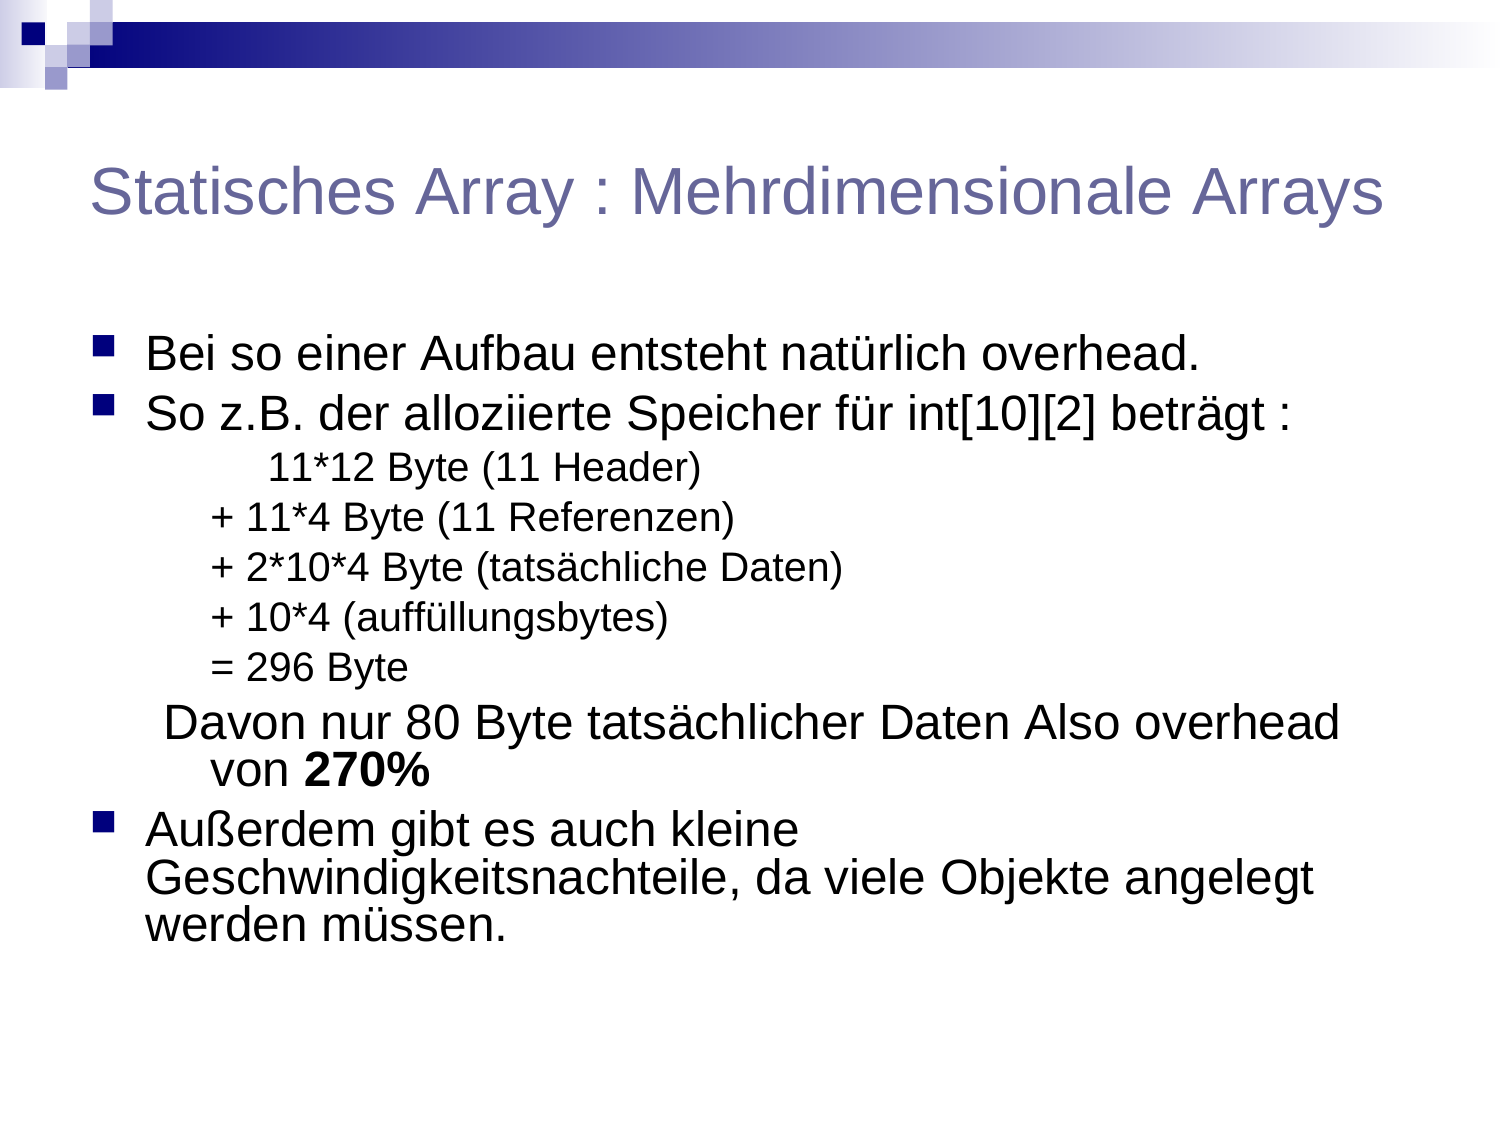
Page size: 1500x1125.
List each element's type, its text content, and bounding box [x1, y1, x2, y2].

list Bei so einer Aufbau entsteht natürlich overhead. So z.B. der alloziierte Speicher für int[10][2] beträgt : 11*12 Byte (11 Header) + 11*4 Byte (11 Referenzen) + 2*10*4 Byte (tatsächliche Daten) + 10*4 (auffüllungsbytes) = 296 Byte Davon nur 80 Byte tatsächlicher Daten Also overhead von 270% Außerdem gibt es auch kleine Geschwindigkeitsnachteile, da viele Objekte angelegt werden müssen. [74, 324, 1388, 963]
title Statisches Array : Mehrdimensionale Arrays [75, 75, 1425, 300]
